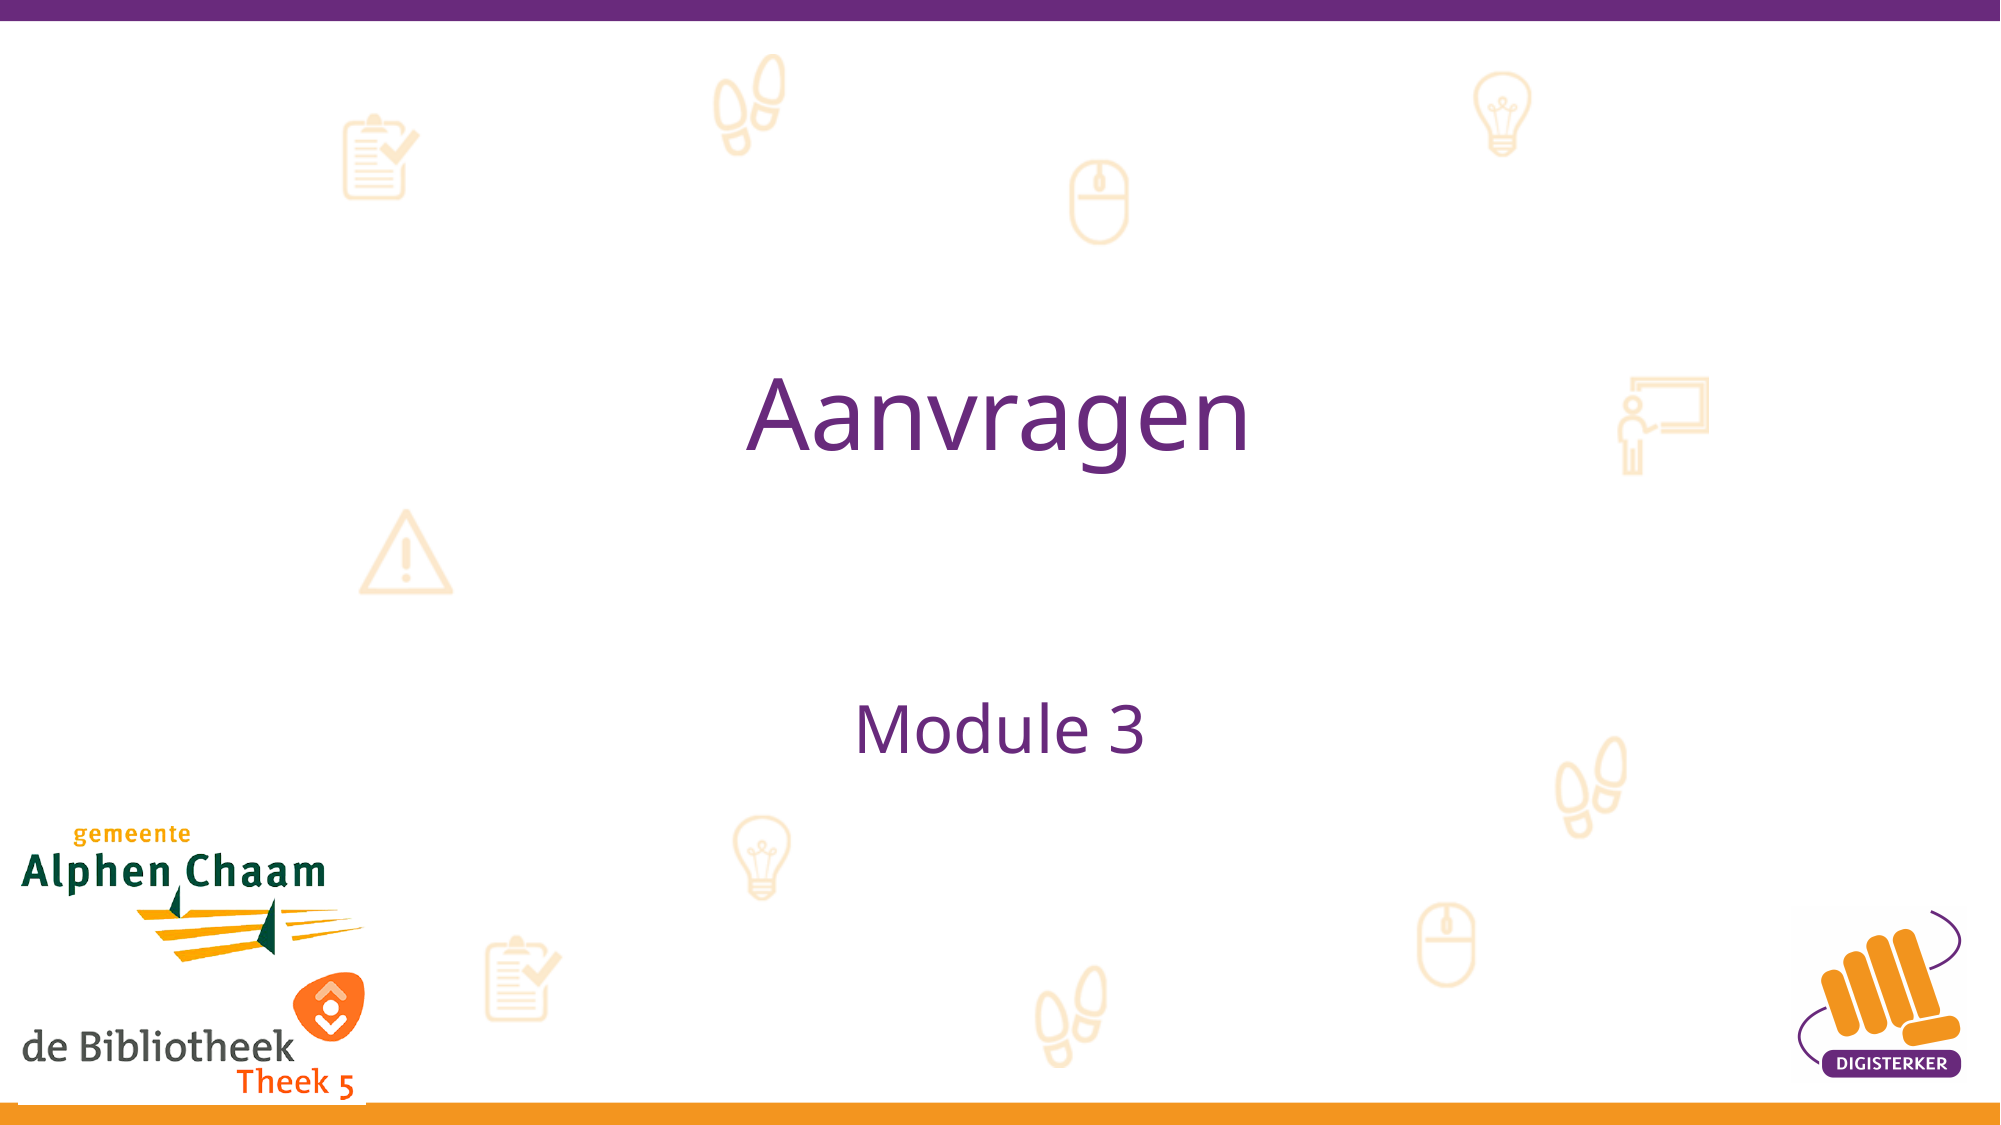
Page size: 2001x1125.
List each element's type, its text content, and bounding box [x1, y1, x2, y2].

picture [18, 808, 366, 1105]
subtitle Module 3 [249, 590, 1750, 863]
title Aanvragen [249, 184, 1750, 576]
picture [1791, 906, 1967, 1083]
